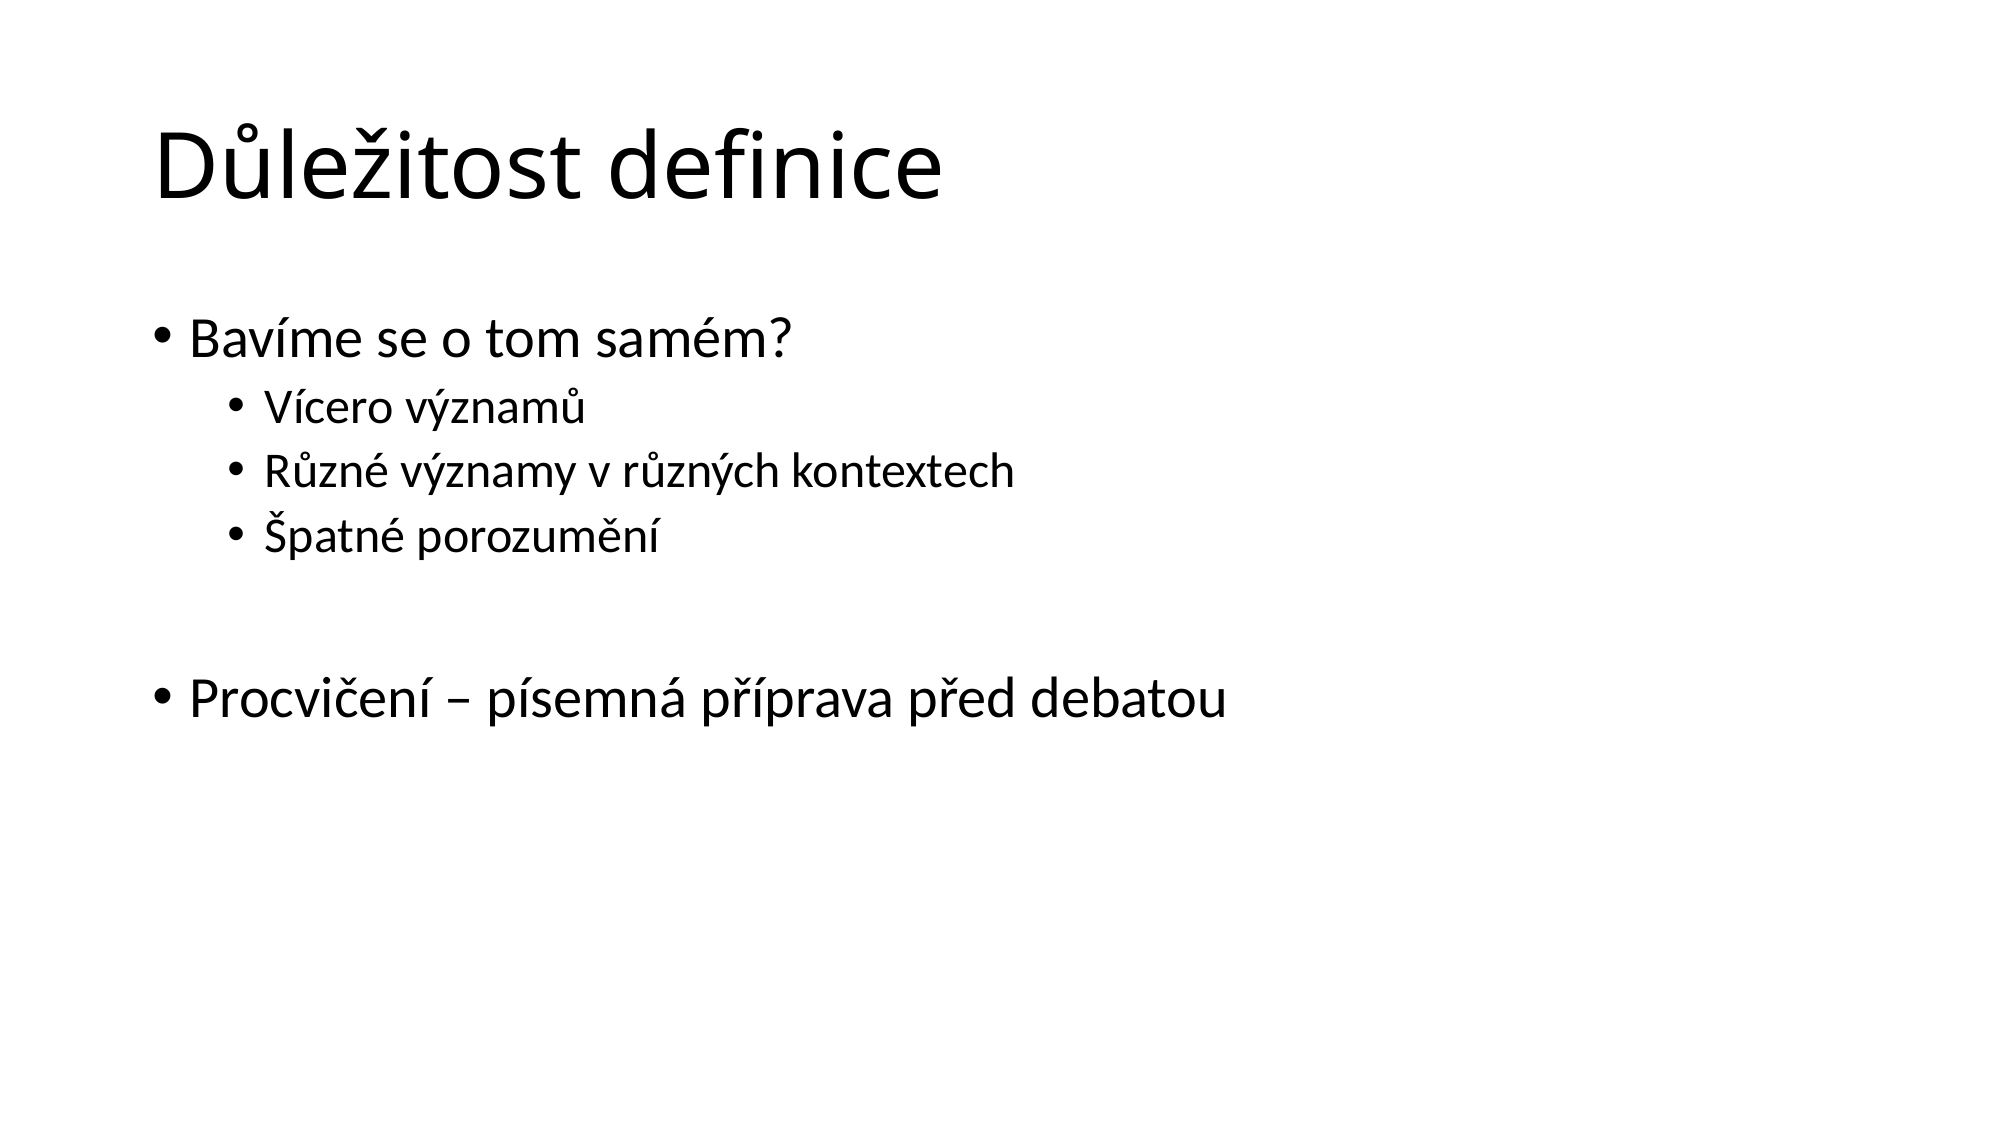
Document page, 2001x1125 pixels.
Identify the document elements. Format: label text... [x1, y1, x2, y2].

title Důležitost definice [137, 59, 1863, 278]
list Bavíme se o tom samém? Vícero významů Různé významy v různých kontextech Špatné porozumění Procvičení – písemná příprava před debatou [137, 299, 1863, 1014]
